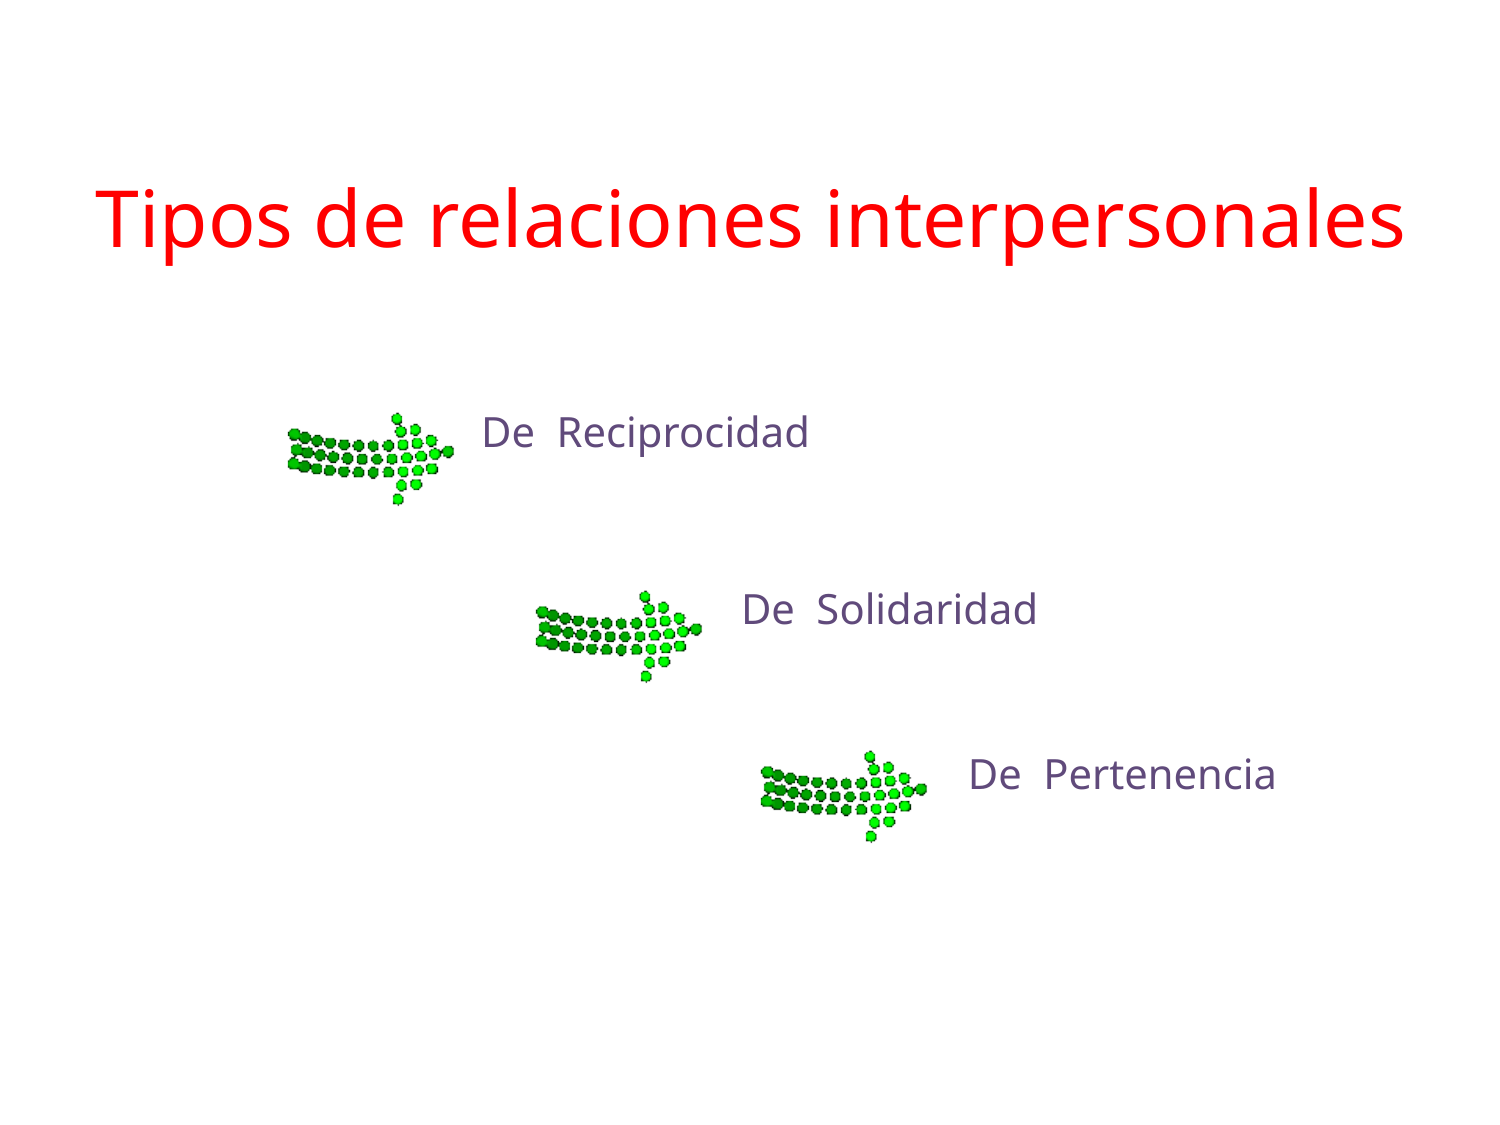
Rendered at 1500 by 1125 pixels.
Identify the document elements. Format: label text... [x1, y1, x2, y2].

picture [525, 585, 708, 685]
picture [749, 746, 932, 846]
text_box De Reciprocidad [466, 398, 1105, 504]
text_box De Pertenencia [953, 741, 1388, 846]
picture [277, 408, 459, 508]
text_box Tipos de relaciones interpersonales [76, 160, 1427, 291]
text_box De Solidaridad [726, 575, 1176, 681]
